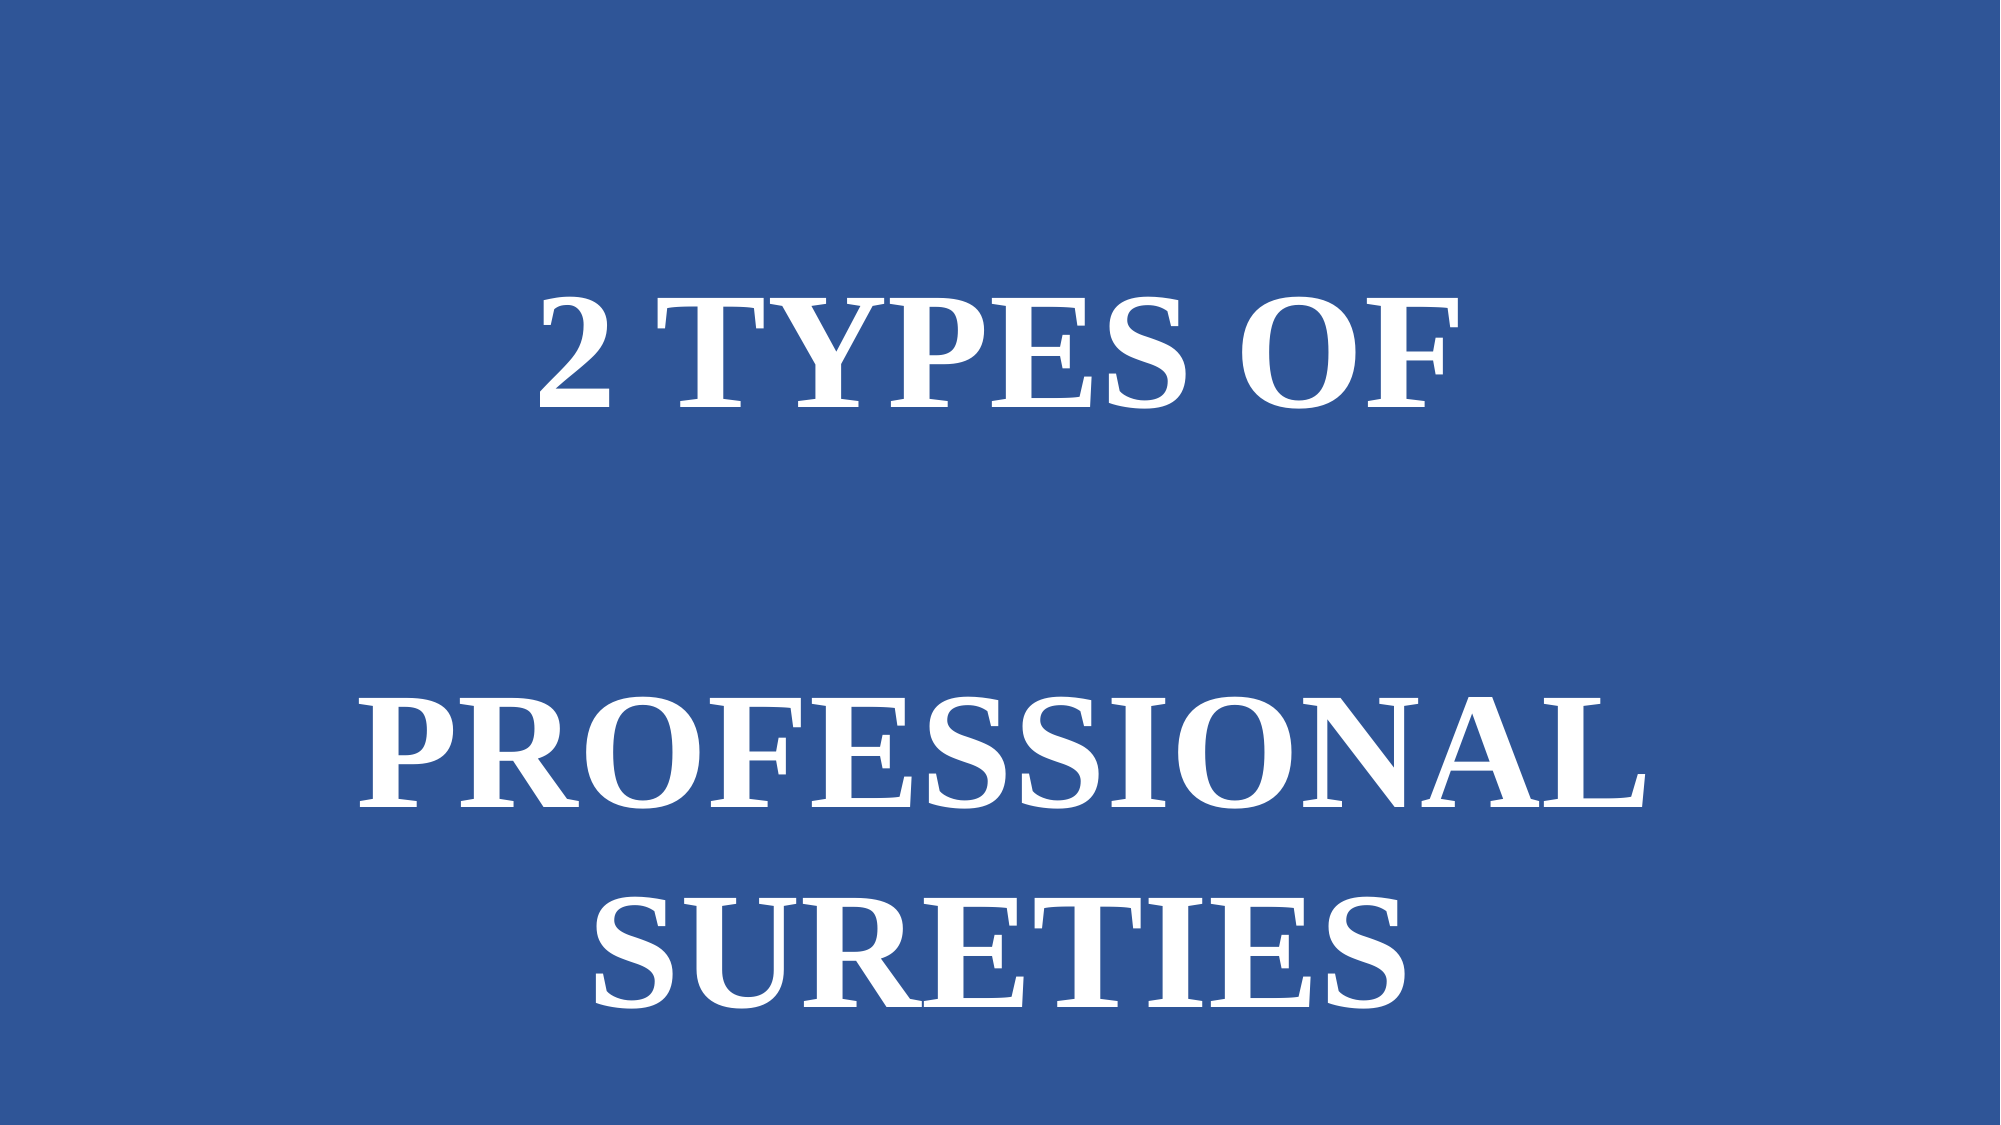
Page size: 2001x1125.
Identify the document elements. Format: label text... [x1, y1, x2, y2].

text_box 2 Types of Professional Sureties [72, 233, 1928, 1049]
